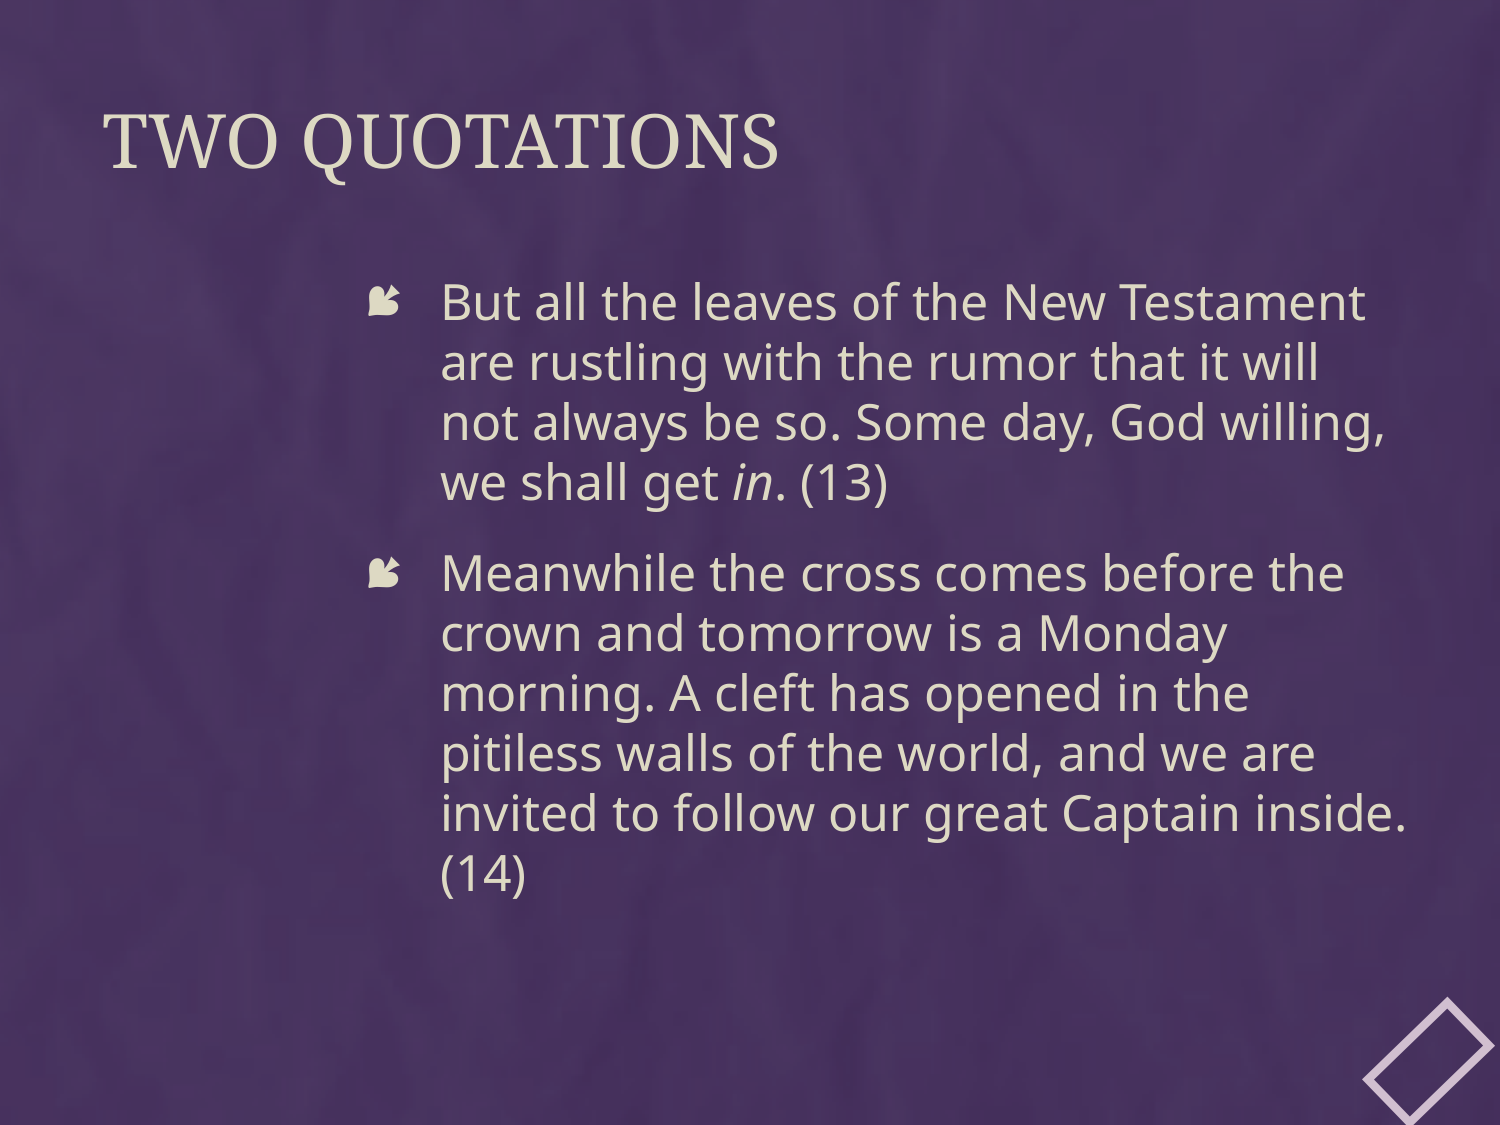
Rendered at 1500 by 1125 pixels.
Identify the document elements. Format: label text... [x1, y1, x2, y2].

list But all the leaves of the New Testament are rustling with the rumor that it will not always be so. Some day, God willing, we shall get in. (13) Meanwhile the cross comes before the crown and tomorrow is a Monday morning. A cleft has opened in the pitiless walls of the world, and we are invited to follow our great Captain inside. (14) [350, 262, 1425, 1005]
title Two quotations [87, 45, 1425, 233]
